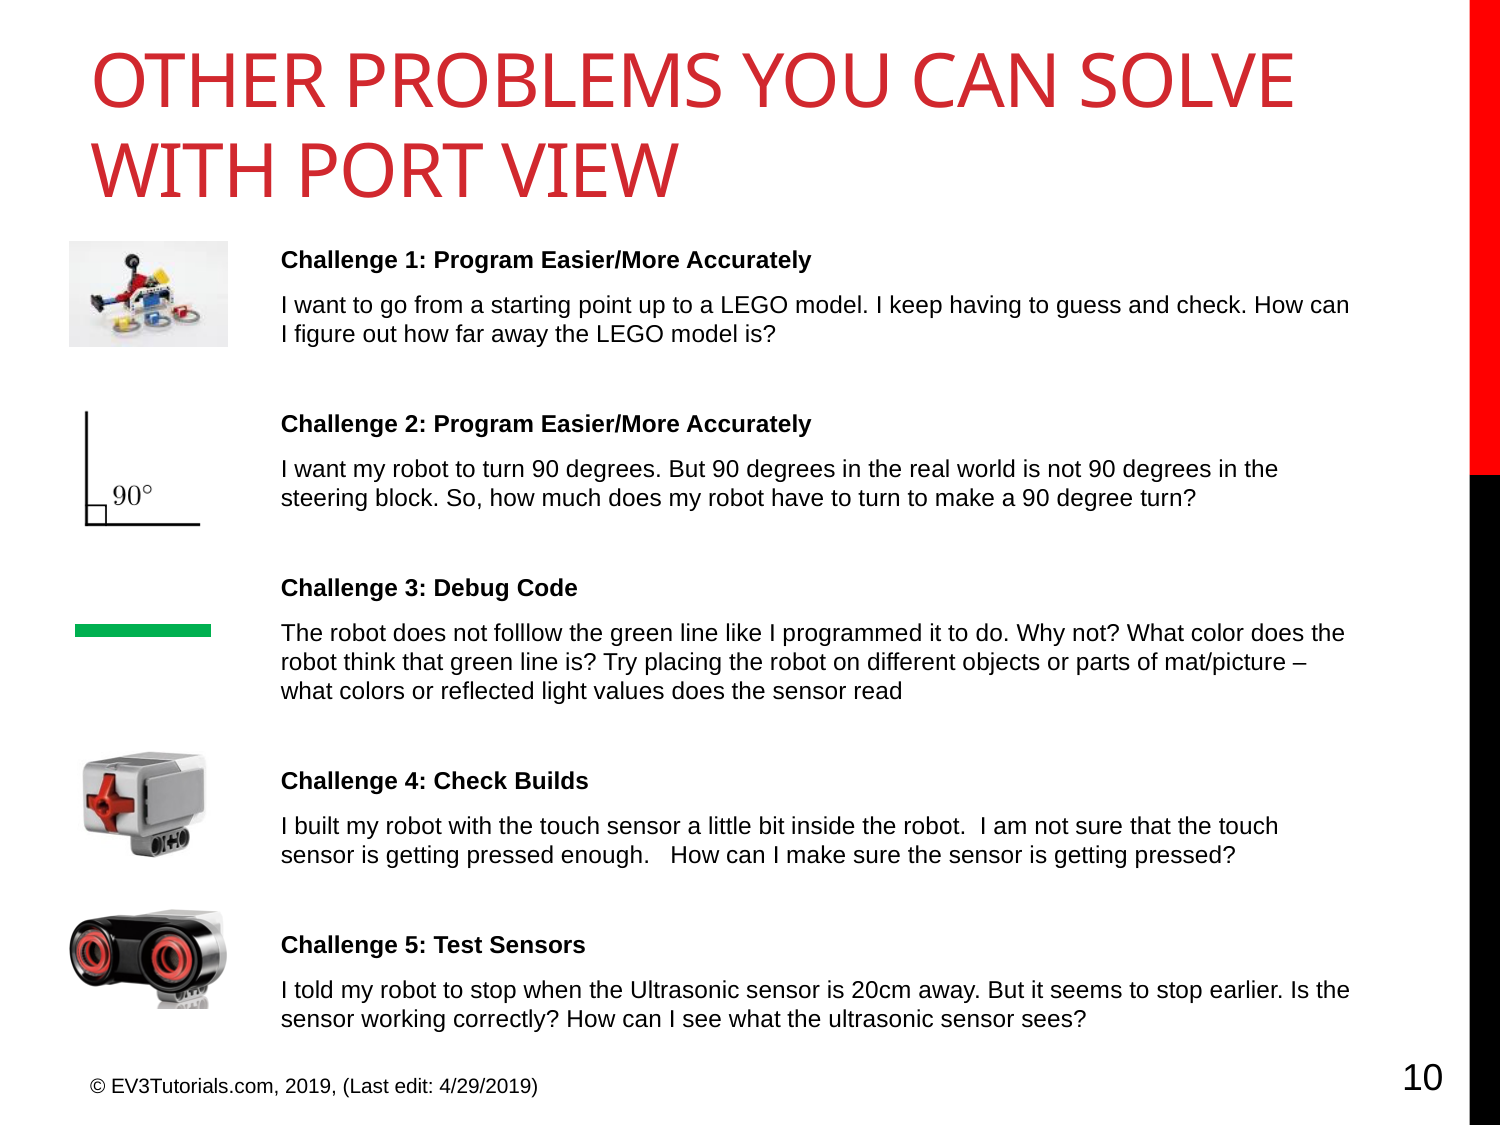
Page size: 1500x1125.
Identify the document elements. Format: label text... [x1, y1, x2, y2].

picture [77, 403, 208, 534]
slide_number 10 [1387, 1045, 1491, 1106]
picture [68, 240, 228, 348]
picture [68, 909, 228, 1010]
title OTHER PROBLEMS YOU CAN SOLVE WITH PORT VIEW [75, 25, 1428, 250]
picture [68, 751, 211, 858]
list Challenge 1: Program Easier/More Accurately I want to go from a starting point up to a LEGO model. I keep having to guess and check. How can I figure out how far away the LEGO model is? Challenge 2: Program Easier/More Accurately I want my robot to turn 90 degrees. But 90 degrees in the real world is not 90 degrees in the steering block. So, how much does my robot have to turn to make a 90 degree turn? Challenge 3: Debug Code The robot does not folllow the green line like I programmed it to do. Why not? What color does the robot think that green line is? Try placing the robot on different objects or parts of mat/picture – what colors or reflected light values does the sensor read Challenge 4: Check Builds I built my robot with the touch sensor a little bit inside the robot. I am not sure that the touch sensor is getting pressed enough. How can I make sure the sensor is getting pressed? Challenge 5: Test Sensors I told my robot to stop when the Ultrasonic sensor is 20cm away. But it seems to stop earlier. Is the sensor working correctly? How can I see what the ultrasonic sensor sees? [265, 236, 1372, 1048]
footer © EV3Tutorials.com, 2019, (Last edit: 4/29/2019) [75, 1065, 677, 1112]
